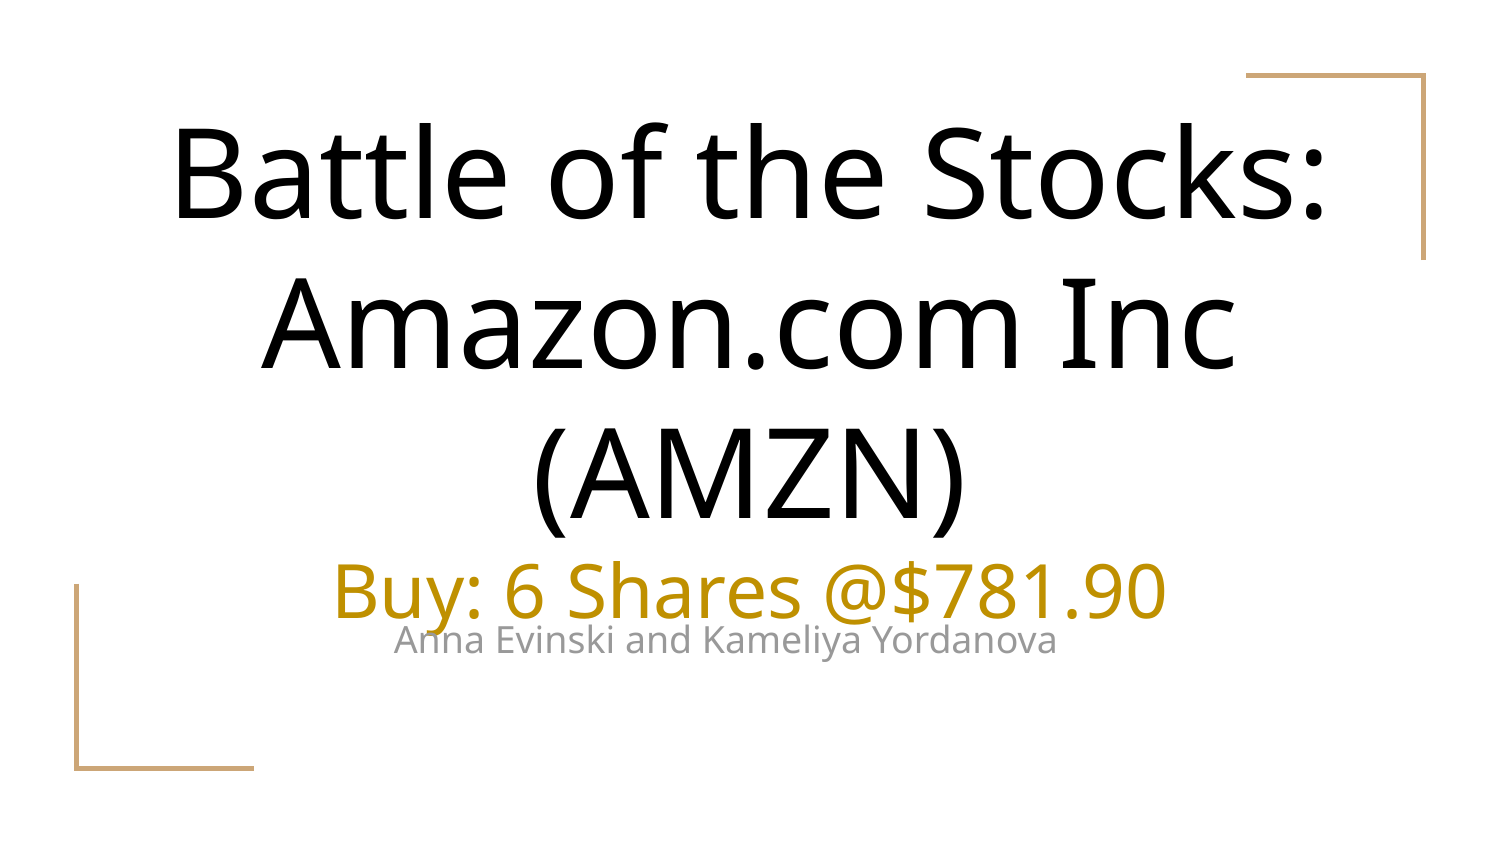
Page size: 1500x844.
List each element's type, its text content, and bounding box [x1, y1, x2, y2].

title Battle of the Stocks: Amazon.com Inc (AMZN) Buy: 6 Shares @$781.90 [126, 238, 1374, 490]
subtitle Anna Evinski and Kameliya Yordanova [378, 594, 1122, 710]
